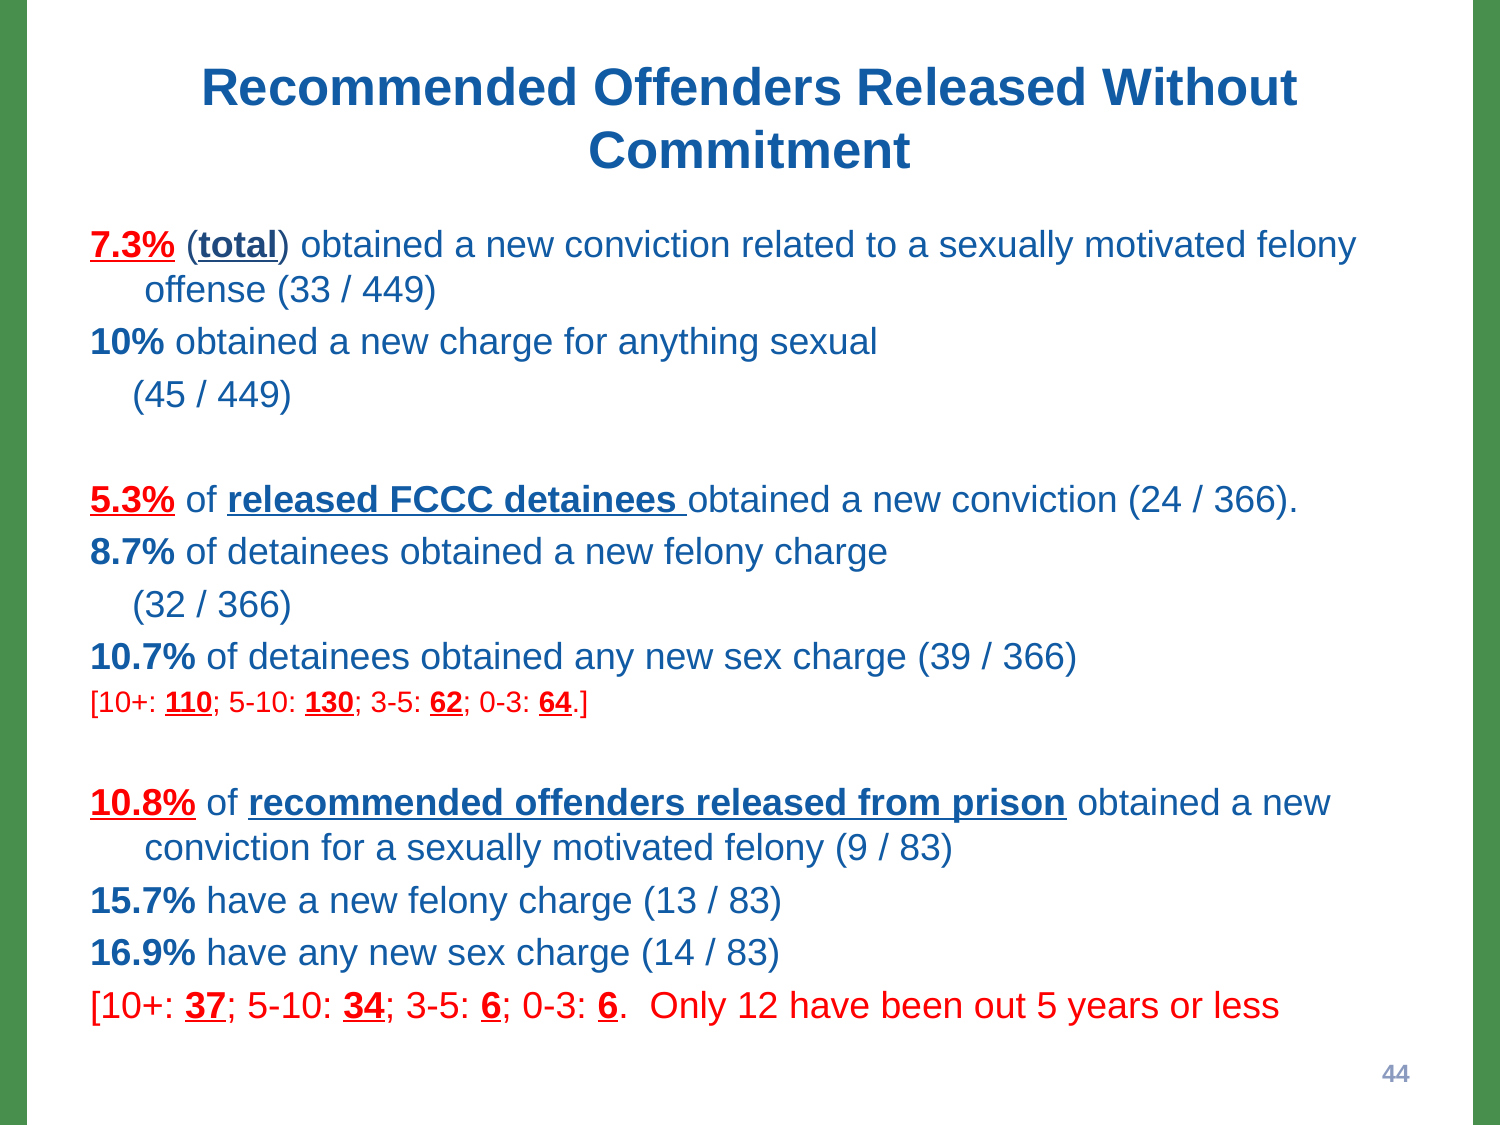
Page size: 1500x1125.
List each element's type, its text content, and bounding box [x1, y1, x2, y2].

title Recommended Offenders Released Without Commitment [75, 45, 1425, 188]
list 7.3% (total) obtained a new conviction related to a sexually motivated felony offense (33 / 449) 10% obtained a new charge for anything sexual (45 / 449) 5.3% of released FCCC detainees obtained a new conviction (24 / 366). 8.7% of detainees obtained a new felony charge (32 / 366) 10.7% of detainees obtained any new sex charge (39 / 366) [10+: 110; 5-10: 130; 3-5: 62; 0-3: 64.] 10.8% of recommended offenders released from prison obtained a new conviction for a sexually motivated felony (9 / 83) 15.7% have a new felony charge (13 / 83) 16.9% have any new sex charge (14 / 83) [10+: 37; 5-10: 34; 3-5: 6; 0-3: 6. Only 12 have been out 5 years or less [75, 212, 1425, 1038]
slide_number 44 [1074, 1042, 1425, 1103]
